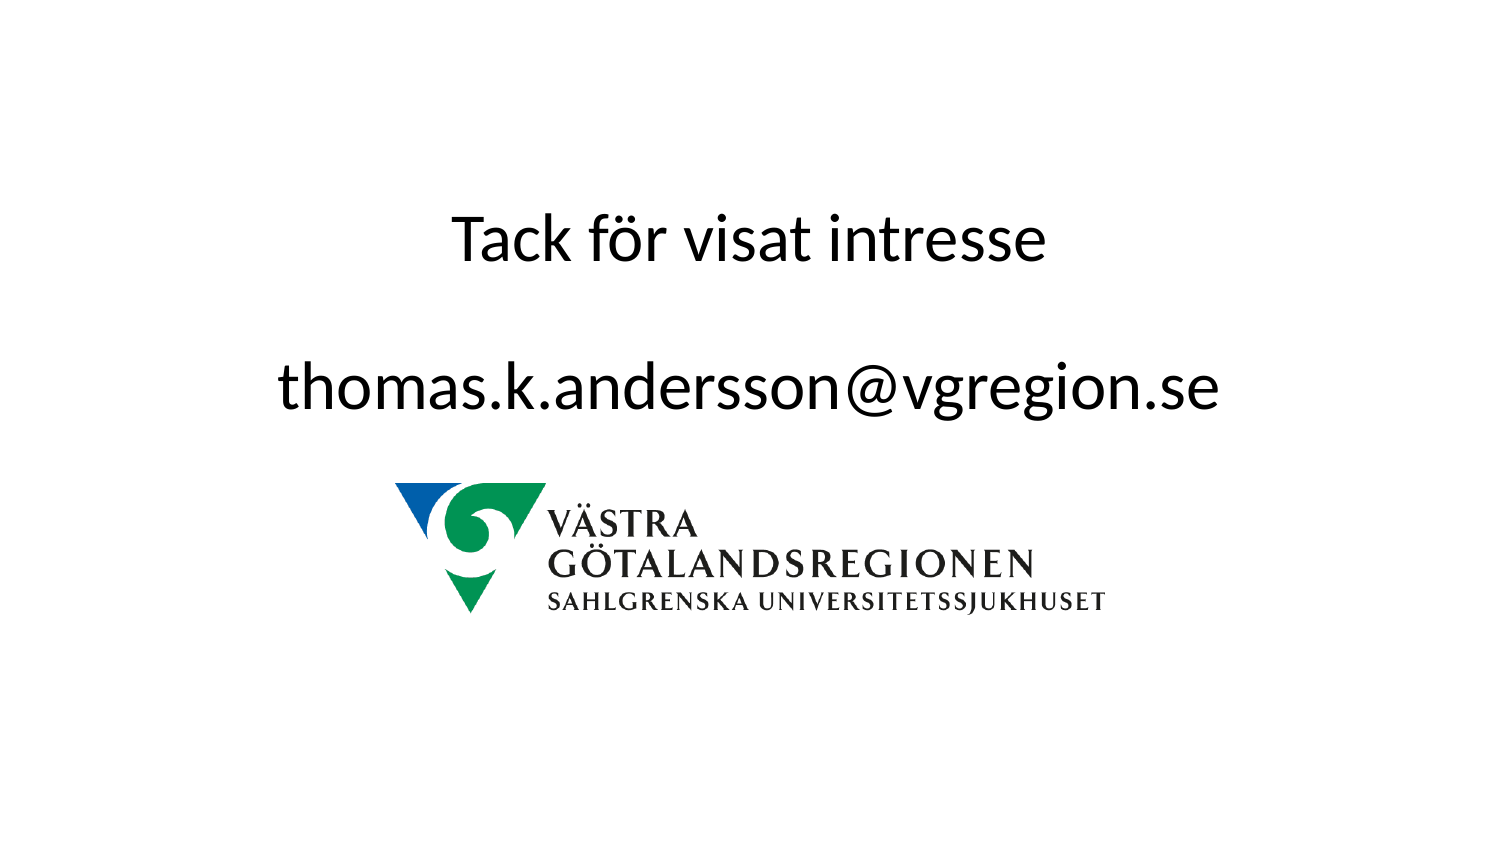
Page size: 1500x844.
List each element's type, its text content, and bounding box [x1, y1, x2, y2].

picture [395, 483, 1105, 615]
title Tack för visat intresse thomas.k.andersson@vgregion.se [70, 168, 1430, 457]
